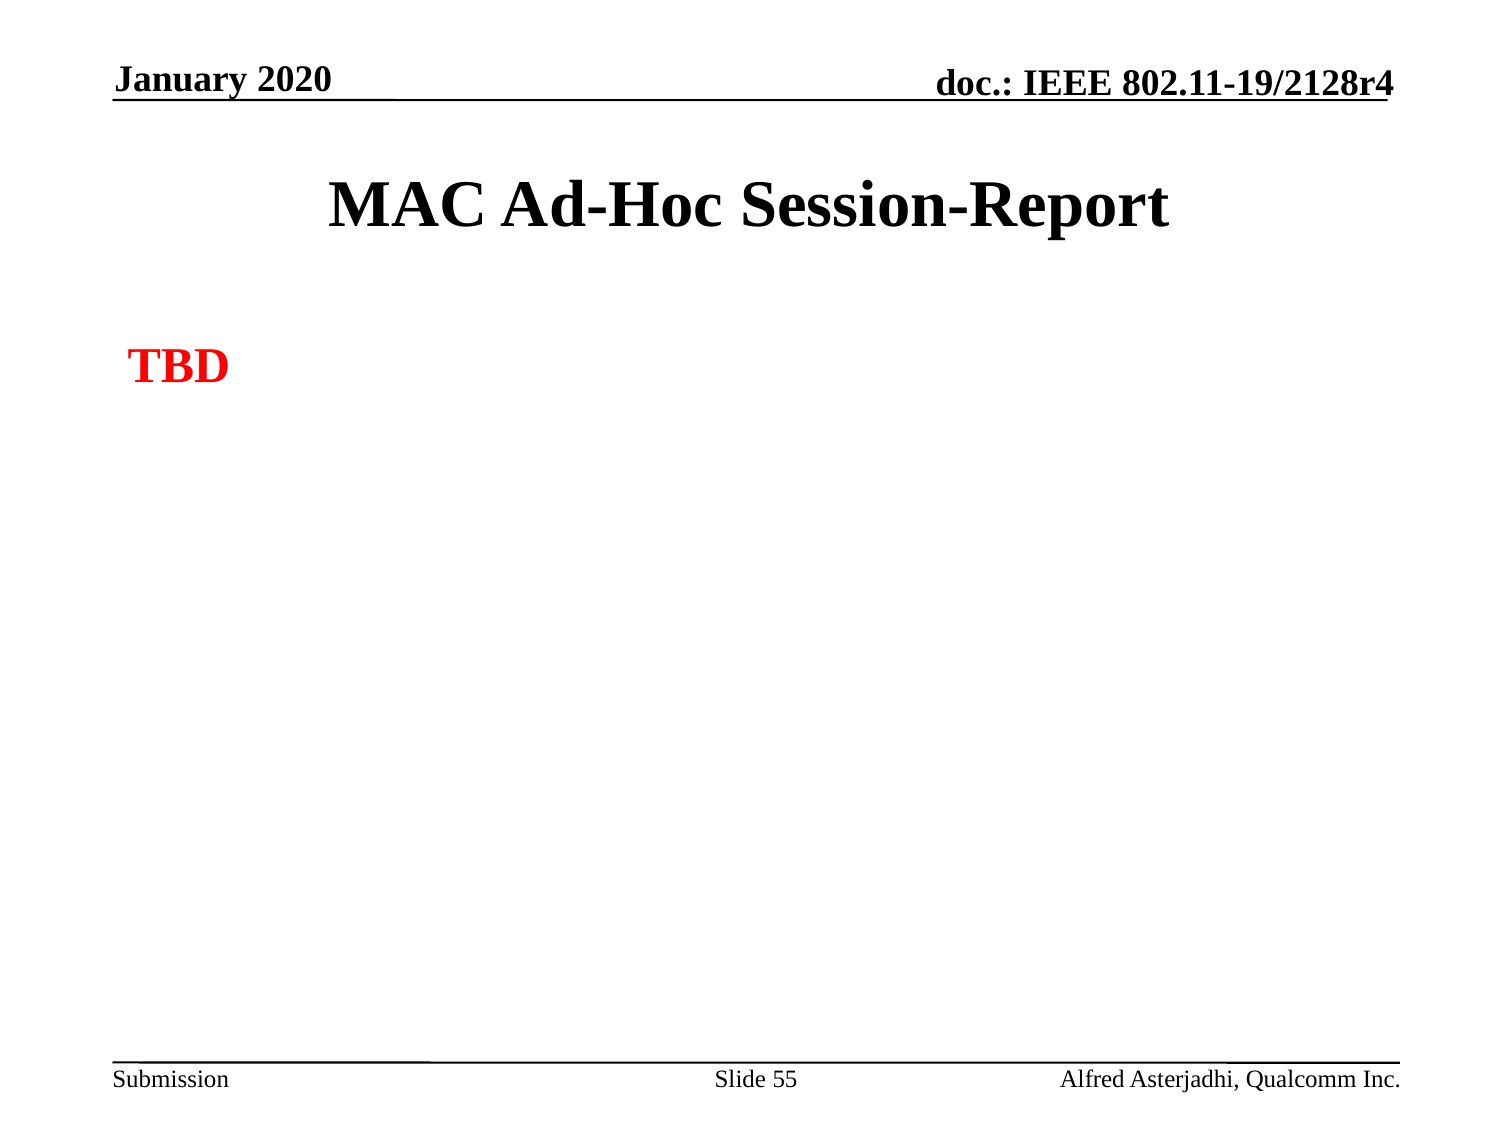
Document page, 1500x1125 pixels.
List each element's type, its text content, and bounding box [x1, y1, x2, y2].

title MAC Ad-Hoc Session-Report [112, 112, 1388, 288]
slide_number Slide 55 [712, 1061, 800, 1123]
list TBD [112, 324, 1388, 1000]
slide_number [114, 54, 493, 100]
footer Alfred Asterjadhi, Qualcomm Inc. [878, 1061, 1402, 1093]
